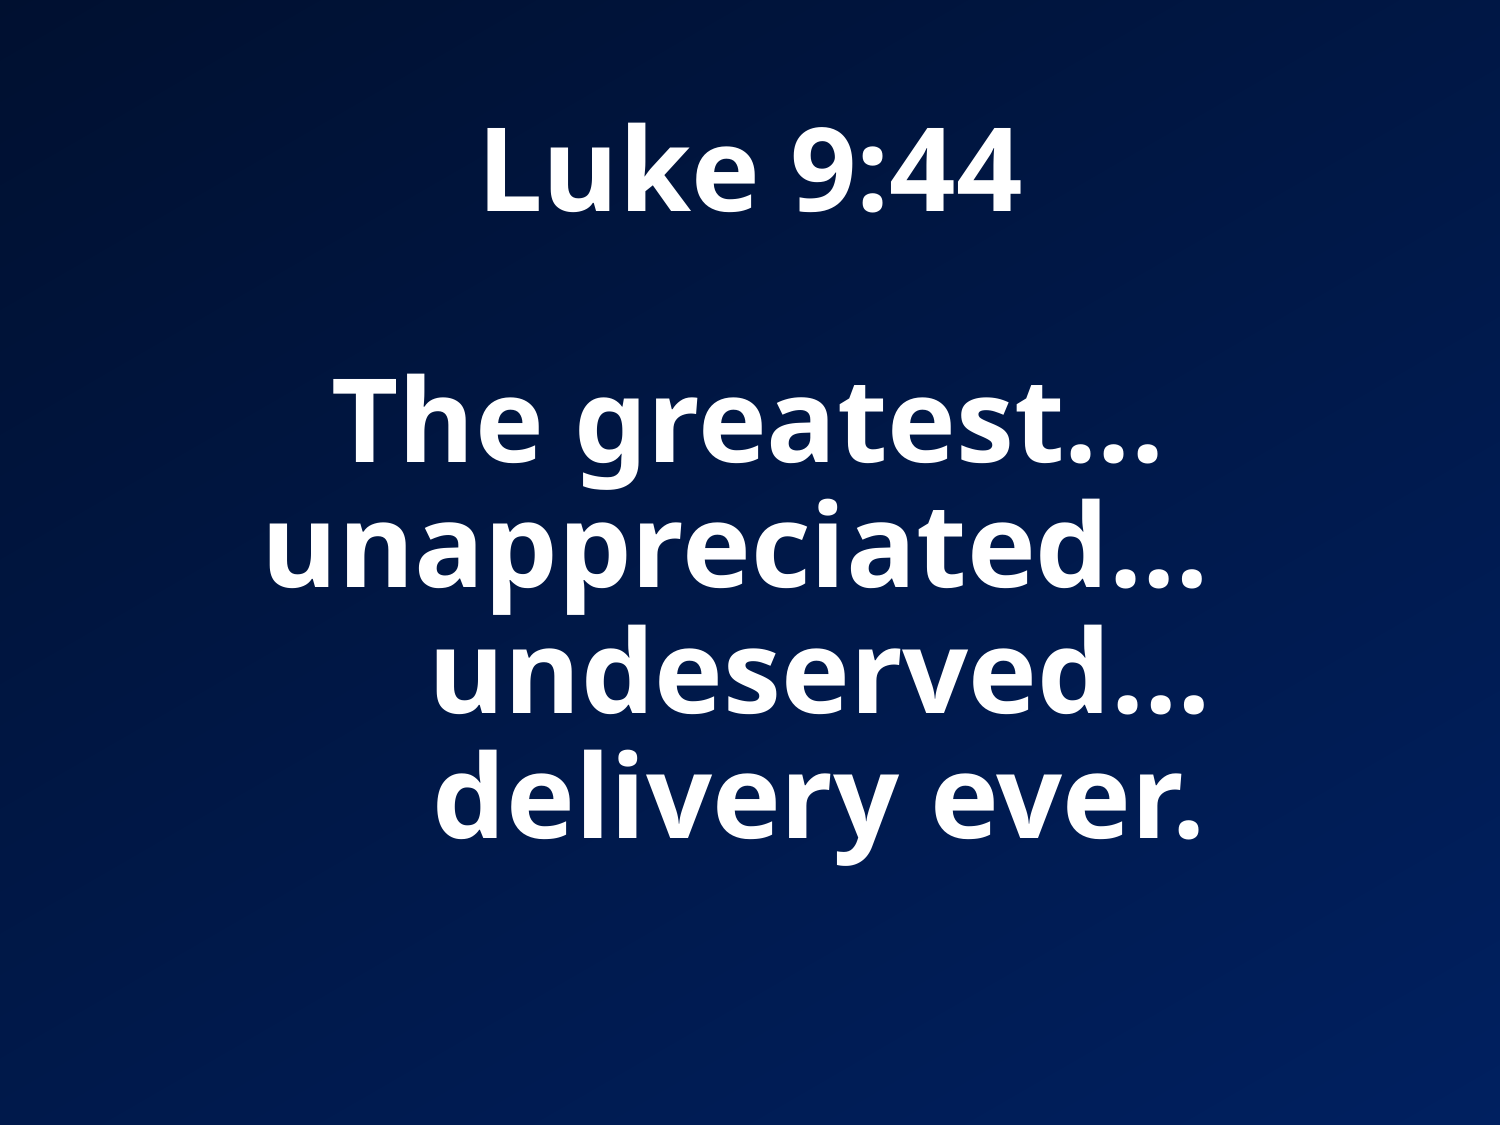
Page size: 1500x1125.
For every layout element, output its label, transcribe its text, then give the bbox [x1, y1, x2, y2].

title Luke 9:44 The greatest... unappreciated… undeserved… delivery ever. [112, 93, 1388, 872]
